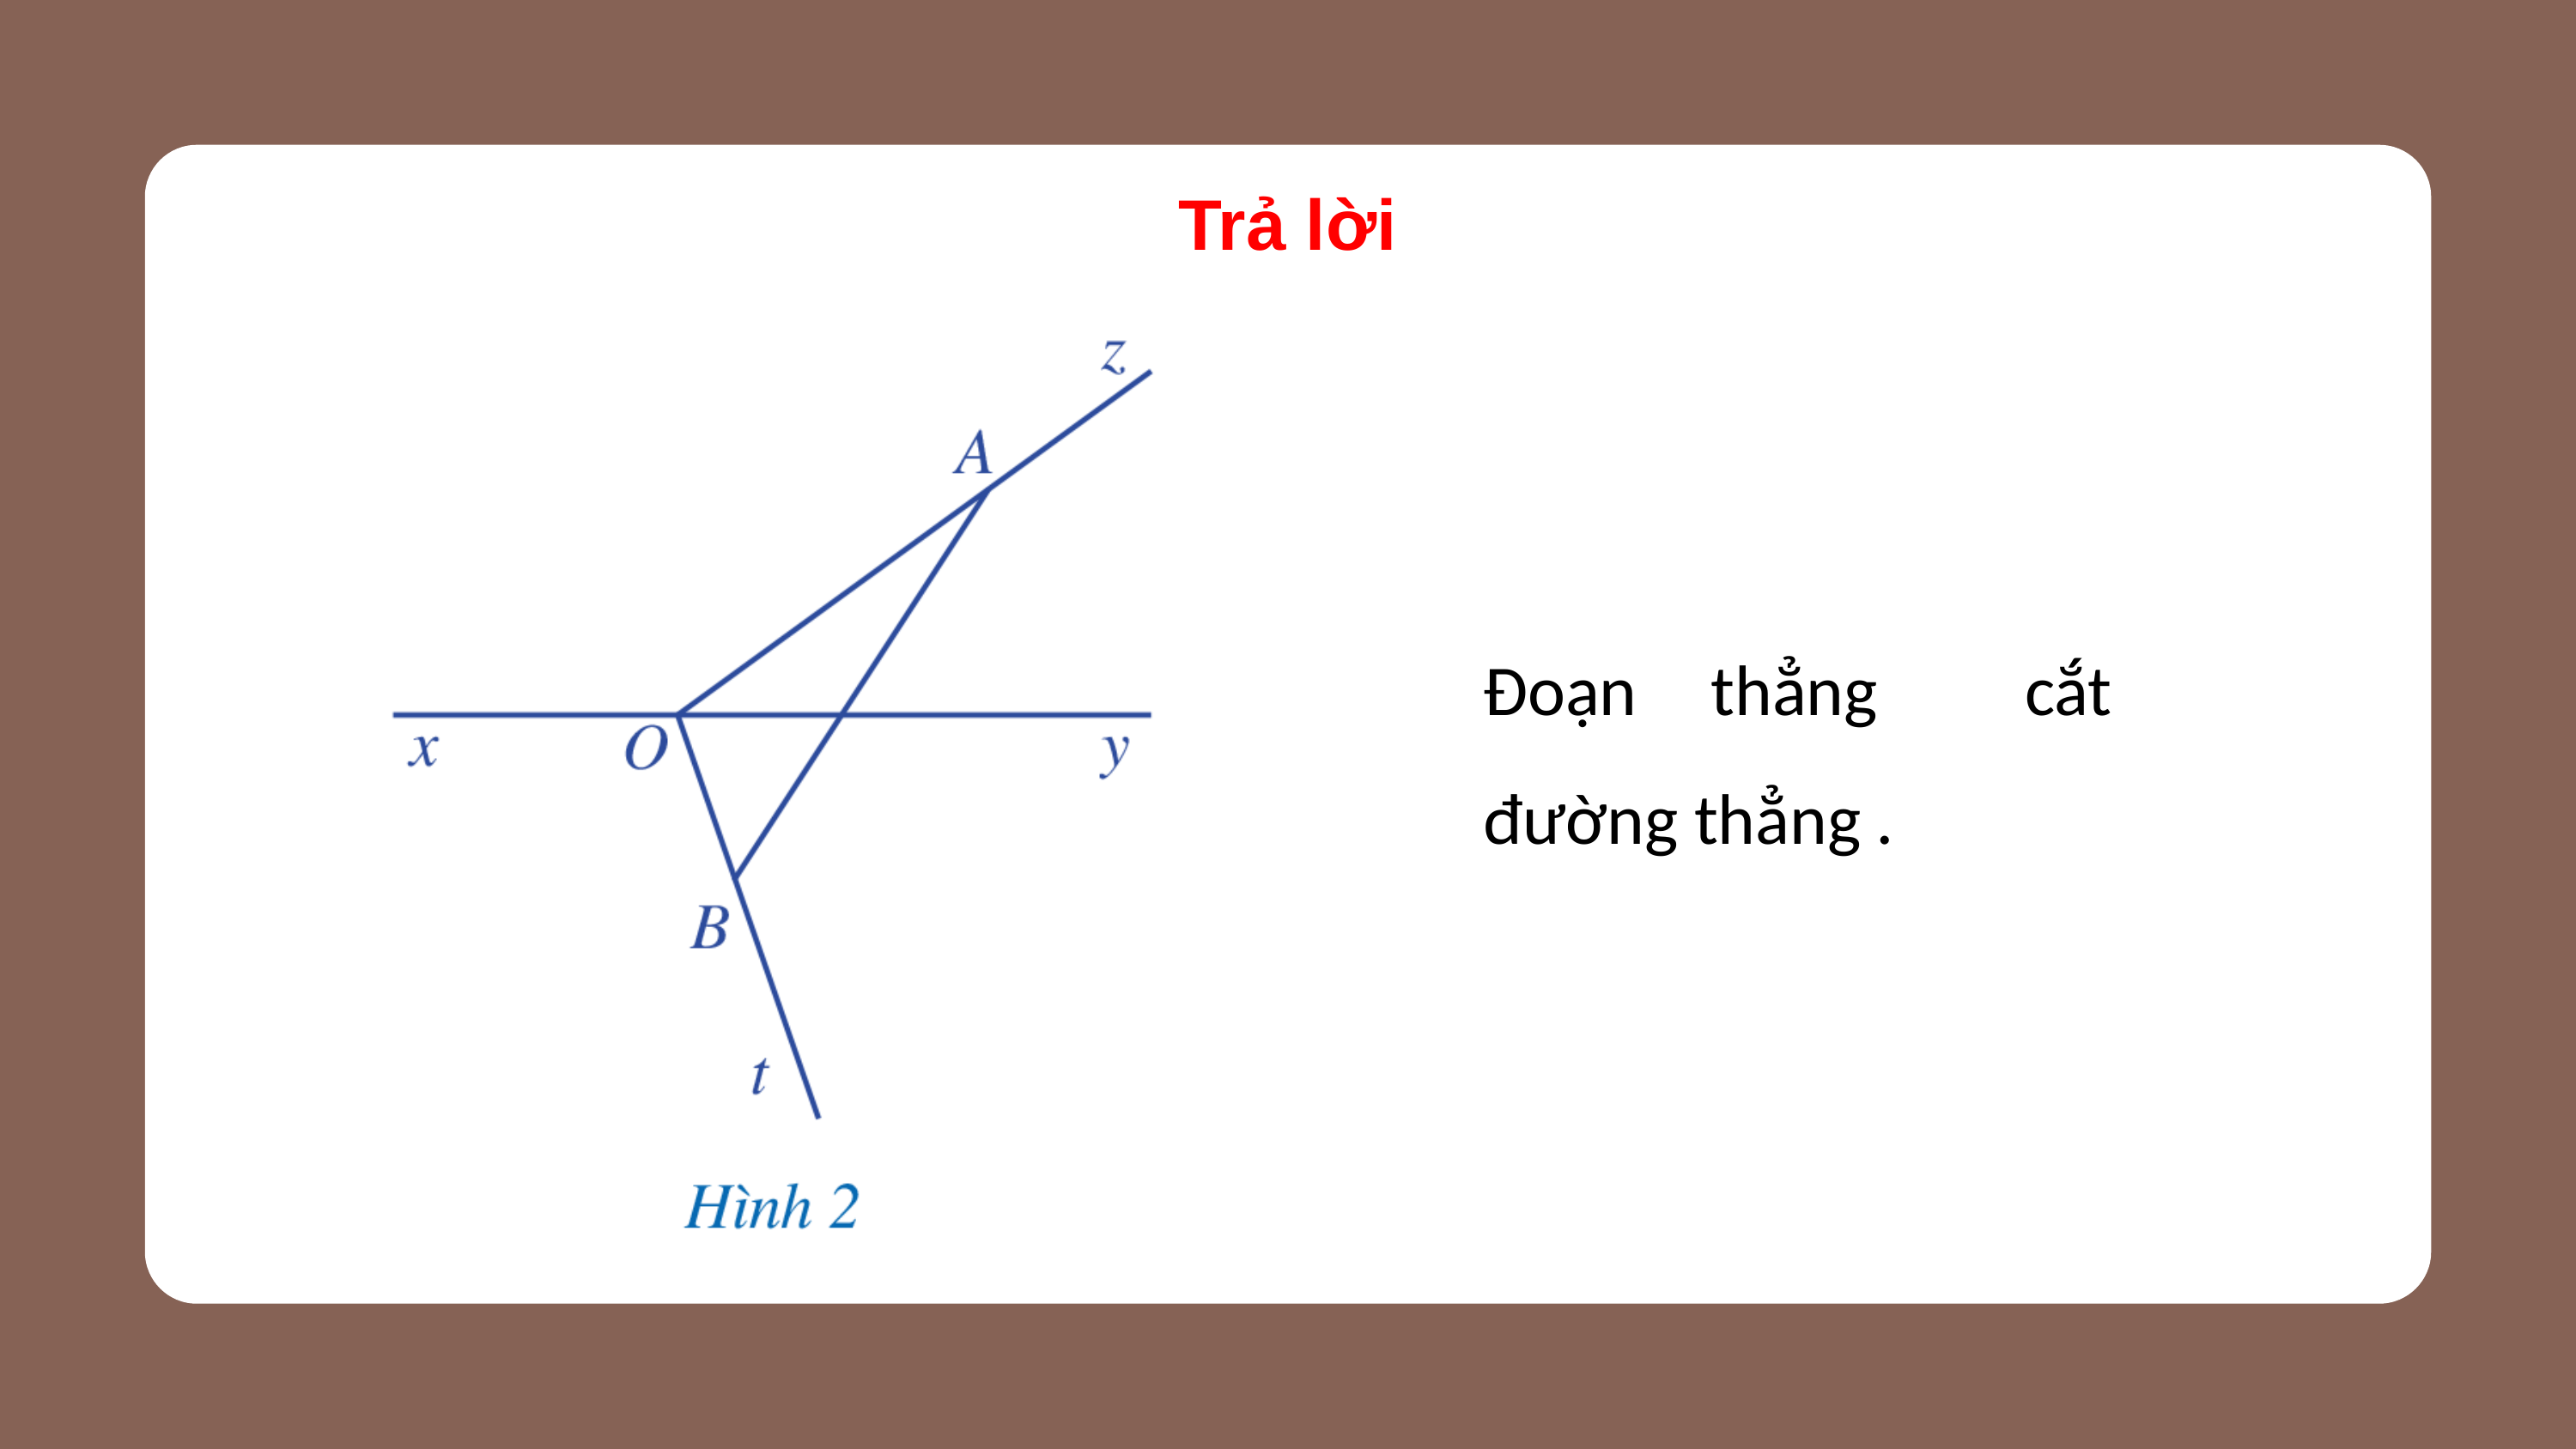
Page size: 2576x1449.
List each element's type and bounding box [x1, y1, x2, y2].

picture [329, 248, 1322, 1298]
text_box [144, 144, 2432, 1304]
